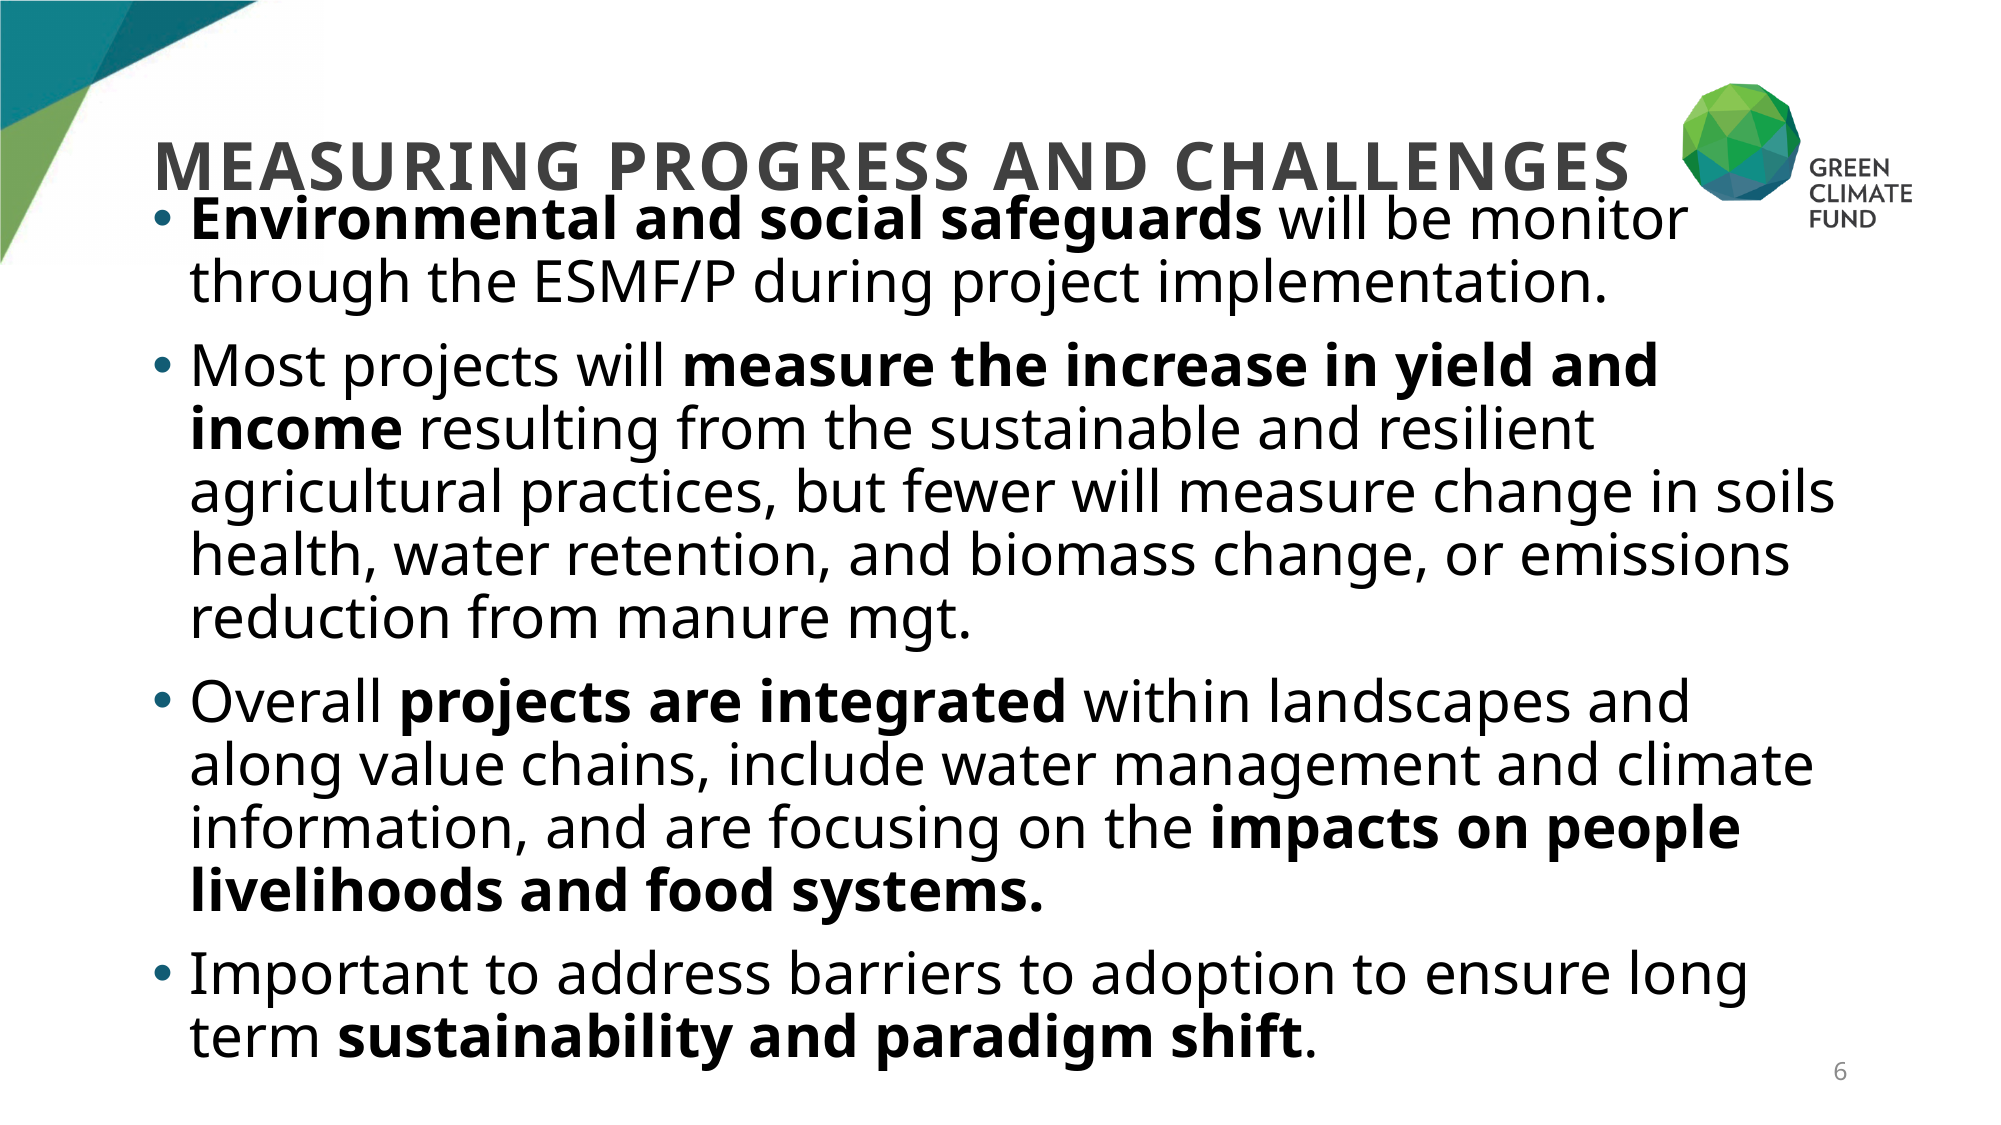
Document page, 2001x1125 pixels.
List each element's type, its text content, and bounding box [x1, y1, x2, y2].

picture [1682, 83, 1912, 228]
list Environmental and social safeguards will be monitor through the ESMF/P during project implementation. Most projects will measure the increase in yield and income resulting from the sustainable and resilient agricultural practices, but fewer will measure change in soils health, water retention, and biomass change, or emissions reduction from manure mgt. Overall projects are integrated within landscapes and along value chains, include water management and climate information, and are focusing on the impacts on people livelihoods and food systems. Important to address barriers to adoption to ensure long term sustainability and paradigm shift. [137, 246, 1863, 1014]
title Measuring progress and challenges [137, 59, 1652, 278]
picture [1, 1, 324, 264]
slide_number 6 [1412, 1042, 1863, 1103]
